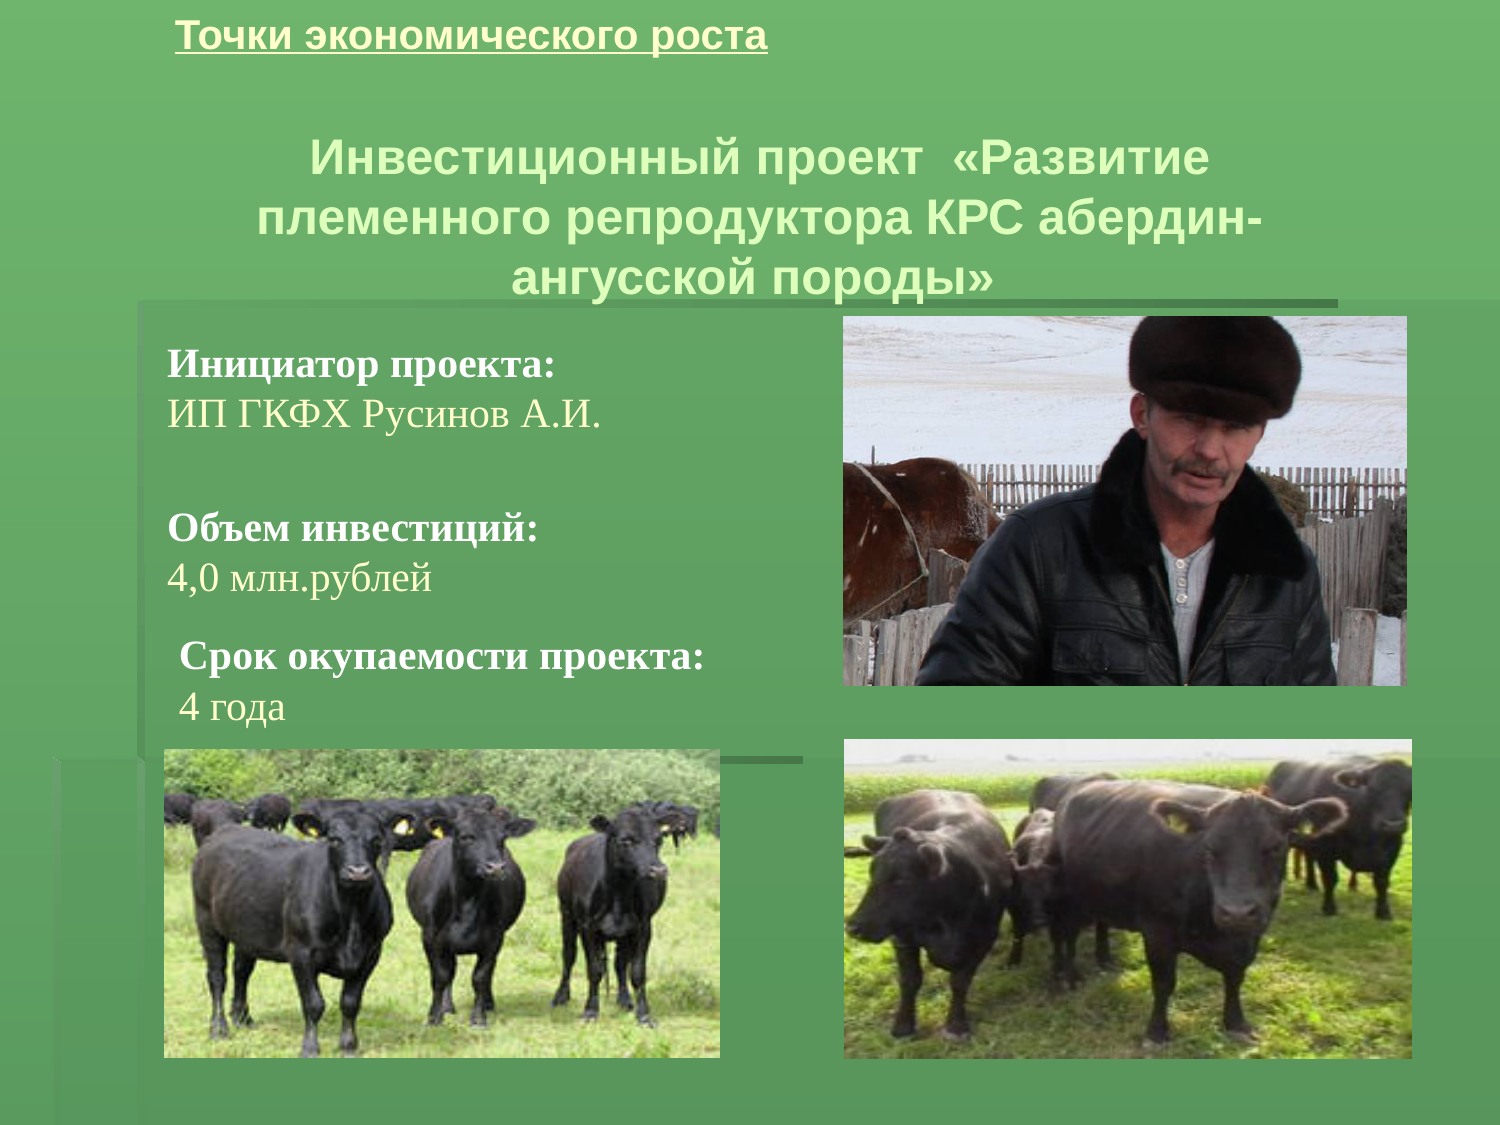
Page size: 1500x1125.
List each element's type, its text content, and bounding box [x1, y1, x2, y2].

text_box Срок окупаемости проекта: 4 года [163, 621, 850, 736]
picture [843, 316, 1407, 686]
text_box Инициатор проекта: ИП ГКФХ Русинов А.И. [152, 328, 755, 443]
text_box Точки экономического роста [160, 0, 810, 65]
text_box Инвестиционный проект «Развитие племенного репродуктора КРС абердин-ангусской породы» [164, 117, 1356, 312]
picture [844, 739, 1412, 1059]
picture [163, 749, 720, 1058]
text_box Объем инвестиций: 4,0 млн.рублей [152, 492, 838, 607]
